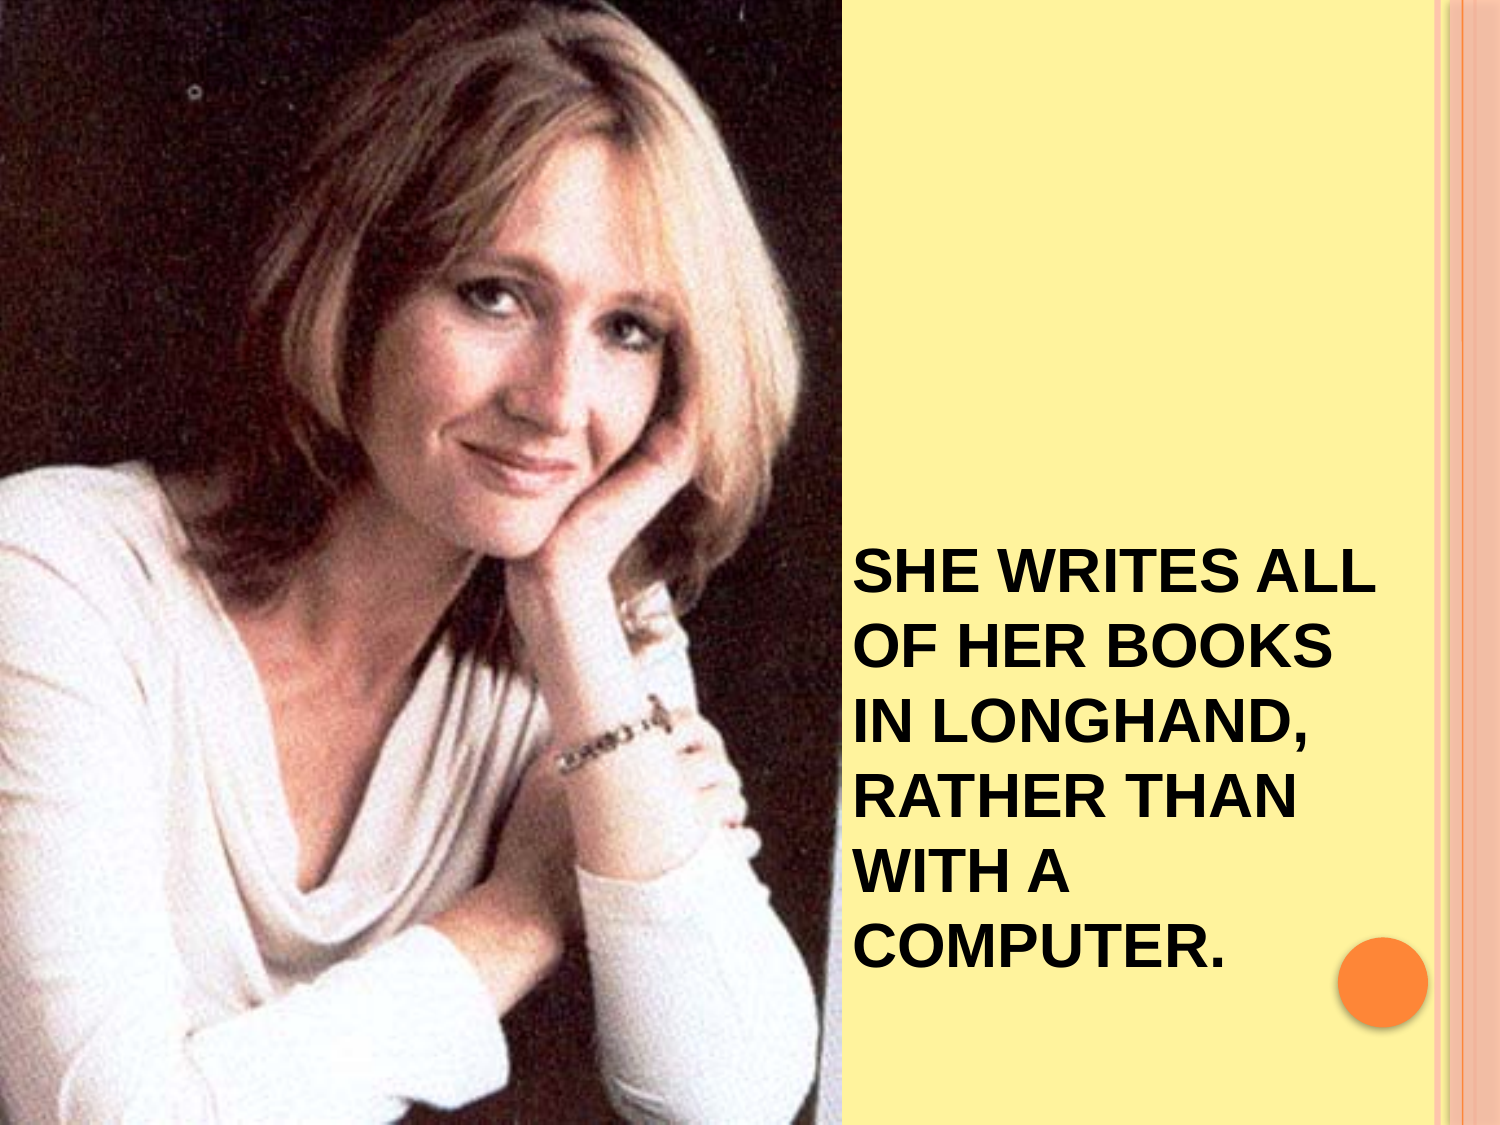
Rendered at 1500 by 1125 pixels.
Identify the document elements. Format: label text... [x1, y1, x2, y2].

title She writes all of her books in longhand, rather than with a computer. [848, 200, 1400, 988]
picture [0, 0, 842, 1125]
